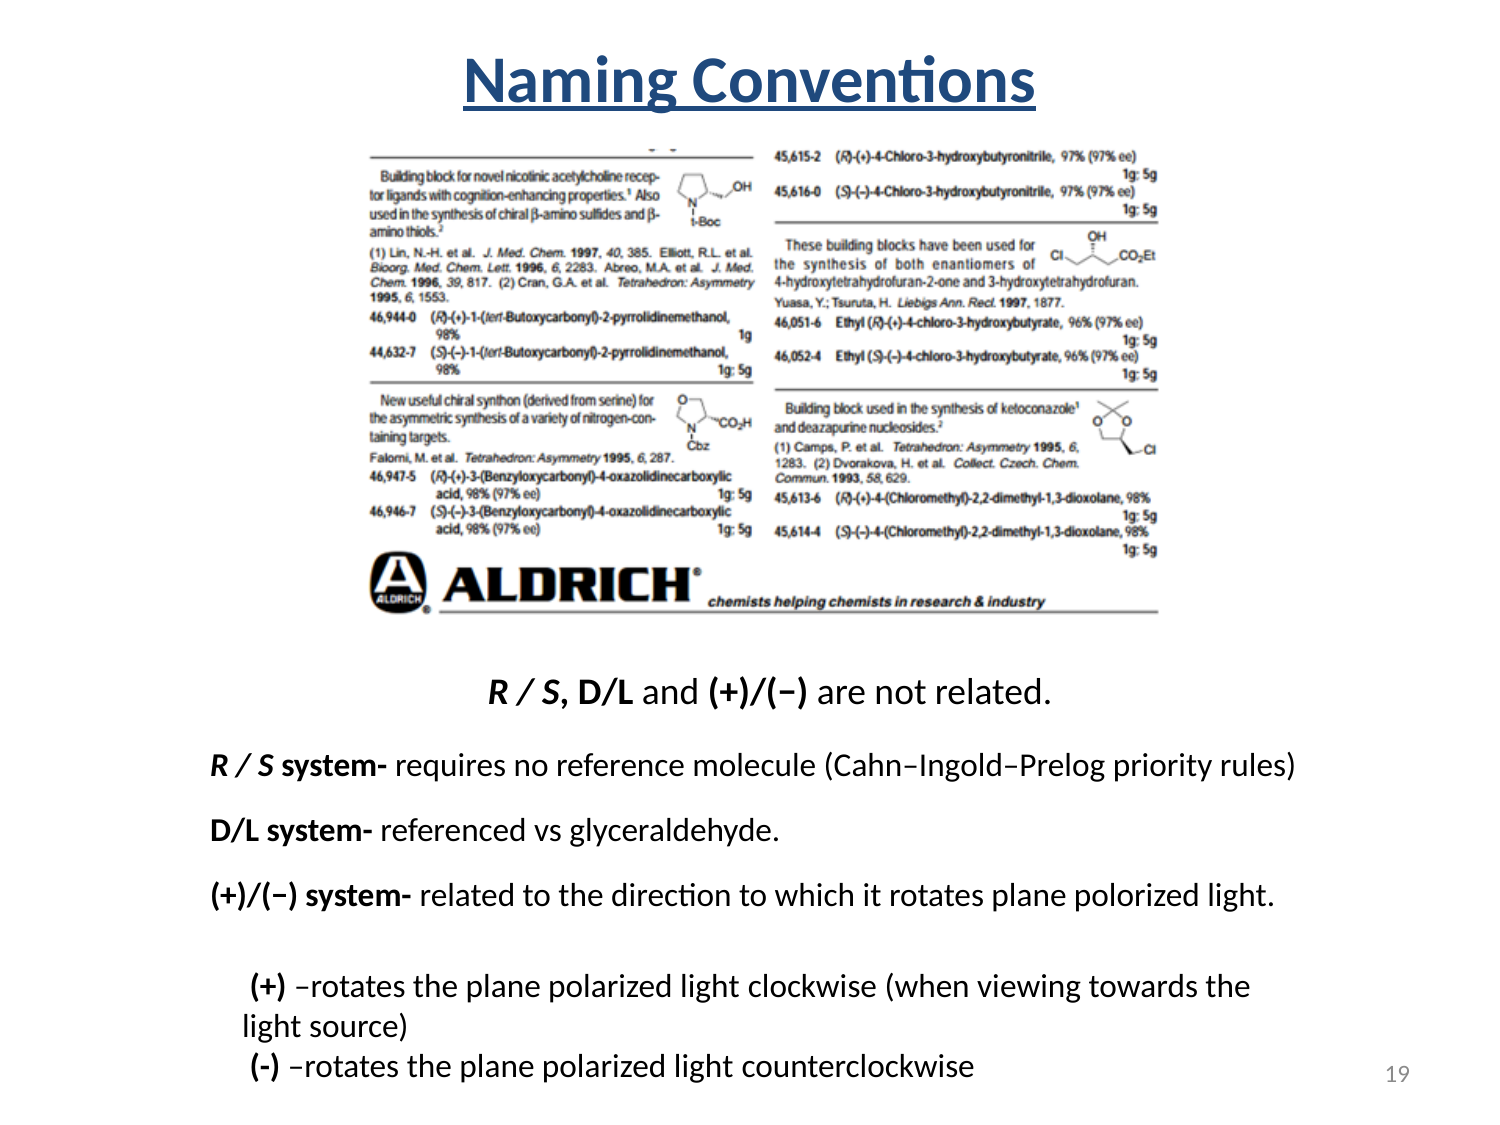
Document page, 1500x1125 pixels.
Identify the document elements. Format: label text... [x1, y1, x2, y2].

slide_number 19 [1074, 1042, 1425, 1103]
text_box R / S system- requires no reference molecule (Cahn–Ingold–Prelog priority rules) d/l system- referenced vs glyceraldehyde. (+)/(−) system- related to the direction to which it rotates plane polorized light. [195, 736, 1339, 921]
text_box R / S, d/l and (+)/(−) are not related. [441, 659, 1100, 720]
text_box (+) –rotates the plane polarized light clockwise (when viewing towards the light source) (-) –rotates the plane polarized light counterclockwise [227, 956, 1314, 1092]
picture [353, 129, 1187, 643]
text_box Naming Conventions [74, 0, 1425, 151]
